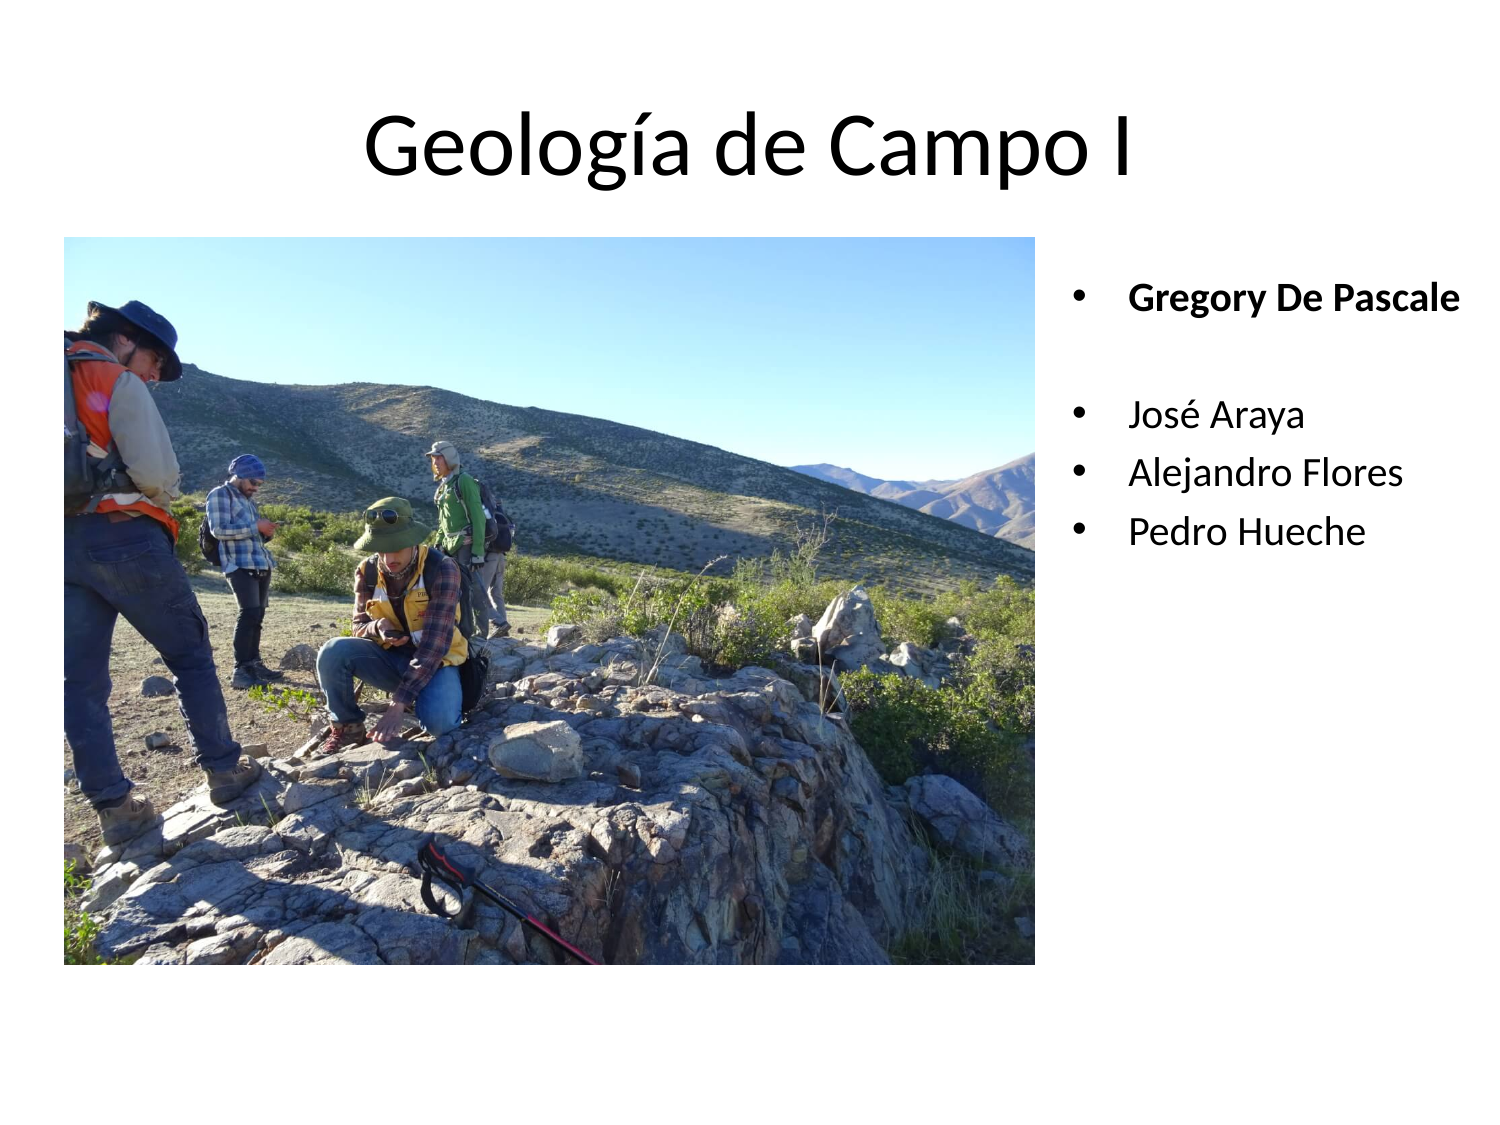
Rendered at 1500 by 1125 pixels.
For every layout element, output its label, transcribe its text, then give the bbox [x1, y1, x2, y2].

picture [64, 236, 1035, 965]
list Gregory De Pascale José Araya Alejandro Flores Pedro Hueche [1057, 262, 1500, 1005]
title Geología de Campo I [75, 45, 1425, 233]
